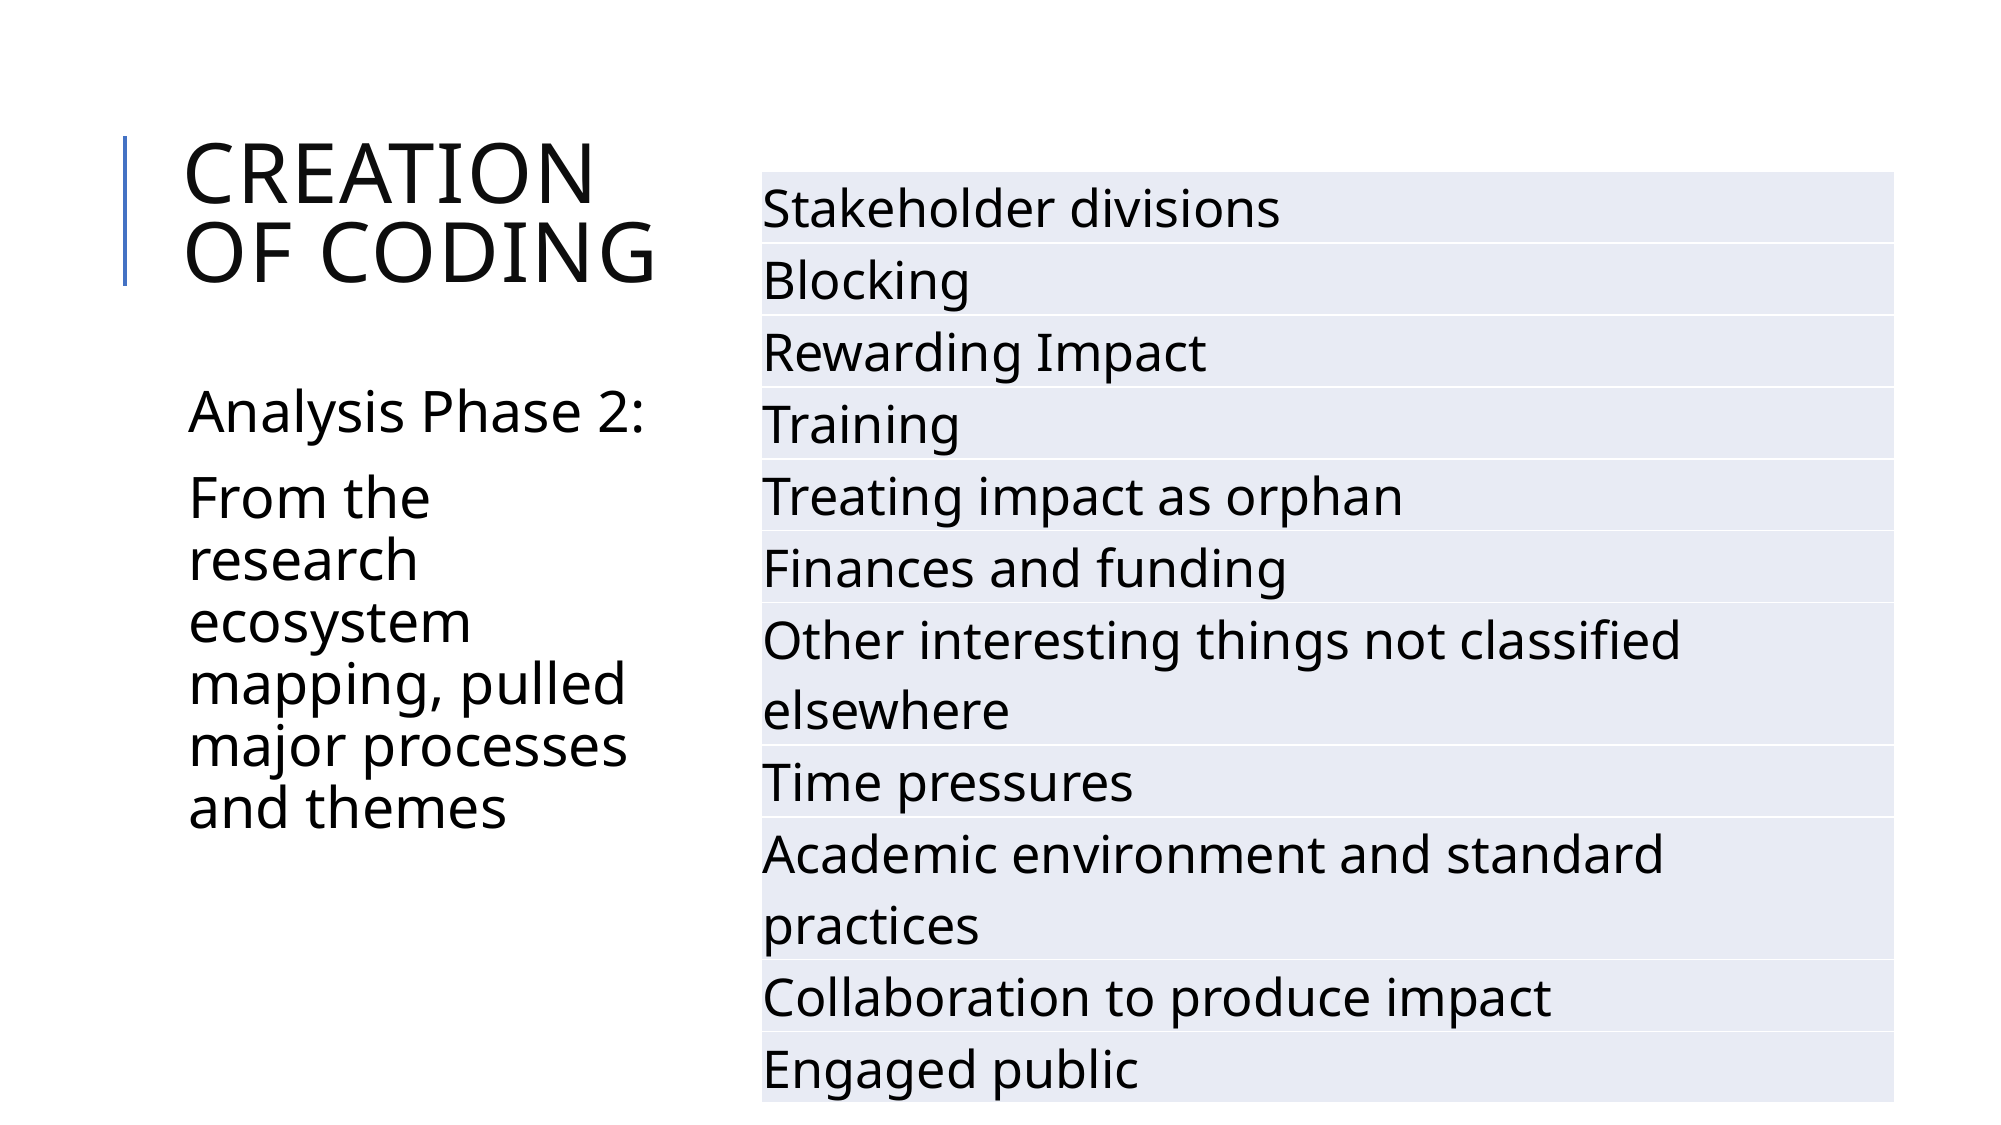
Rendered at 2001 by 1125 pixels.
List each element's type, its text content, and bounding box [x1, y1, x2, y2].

table_cell Rewarding Impact [762, 316, 1894, 386]
table_cell Finances and funding [762, 531, 1894, 602]
table_cell Collaboration to produce impact [762, 960, 1894, 1031]
table_cell Academic environment and standard practices [762, 818, 1894, 959]
table_cell Other interesting things not classified elsewhere [762, 603, 1894, 744]
table_cell Time pressures [762, 746, 1894, 816]
list Analysis Phase 2: From the research ecosystem mapping, pulled major processes and themes [168, 375, 682, 1020]
title Creation of Coding [168, 96, 682, 342]
table_cell Treating impact as orphan [762, 460, 1894, 530]
table_cell Training [762, 388, 1894, 458]
table_cell Blocking [762, 244, 1894, 314]
table_header Stakeholder divisions [762, 172, 1894, 242]
table_cell Engaged public [762, 1032, 1894, 1102]
